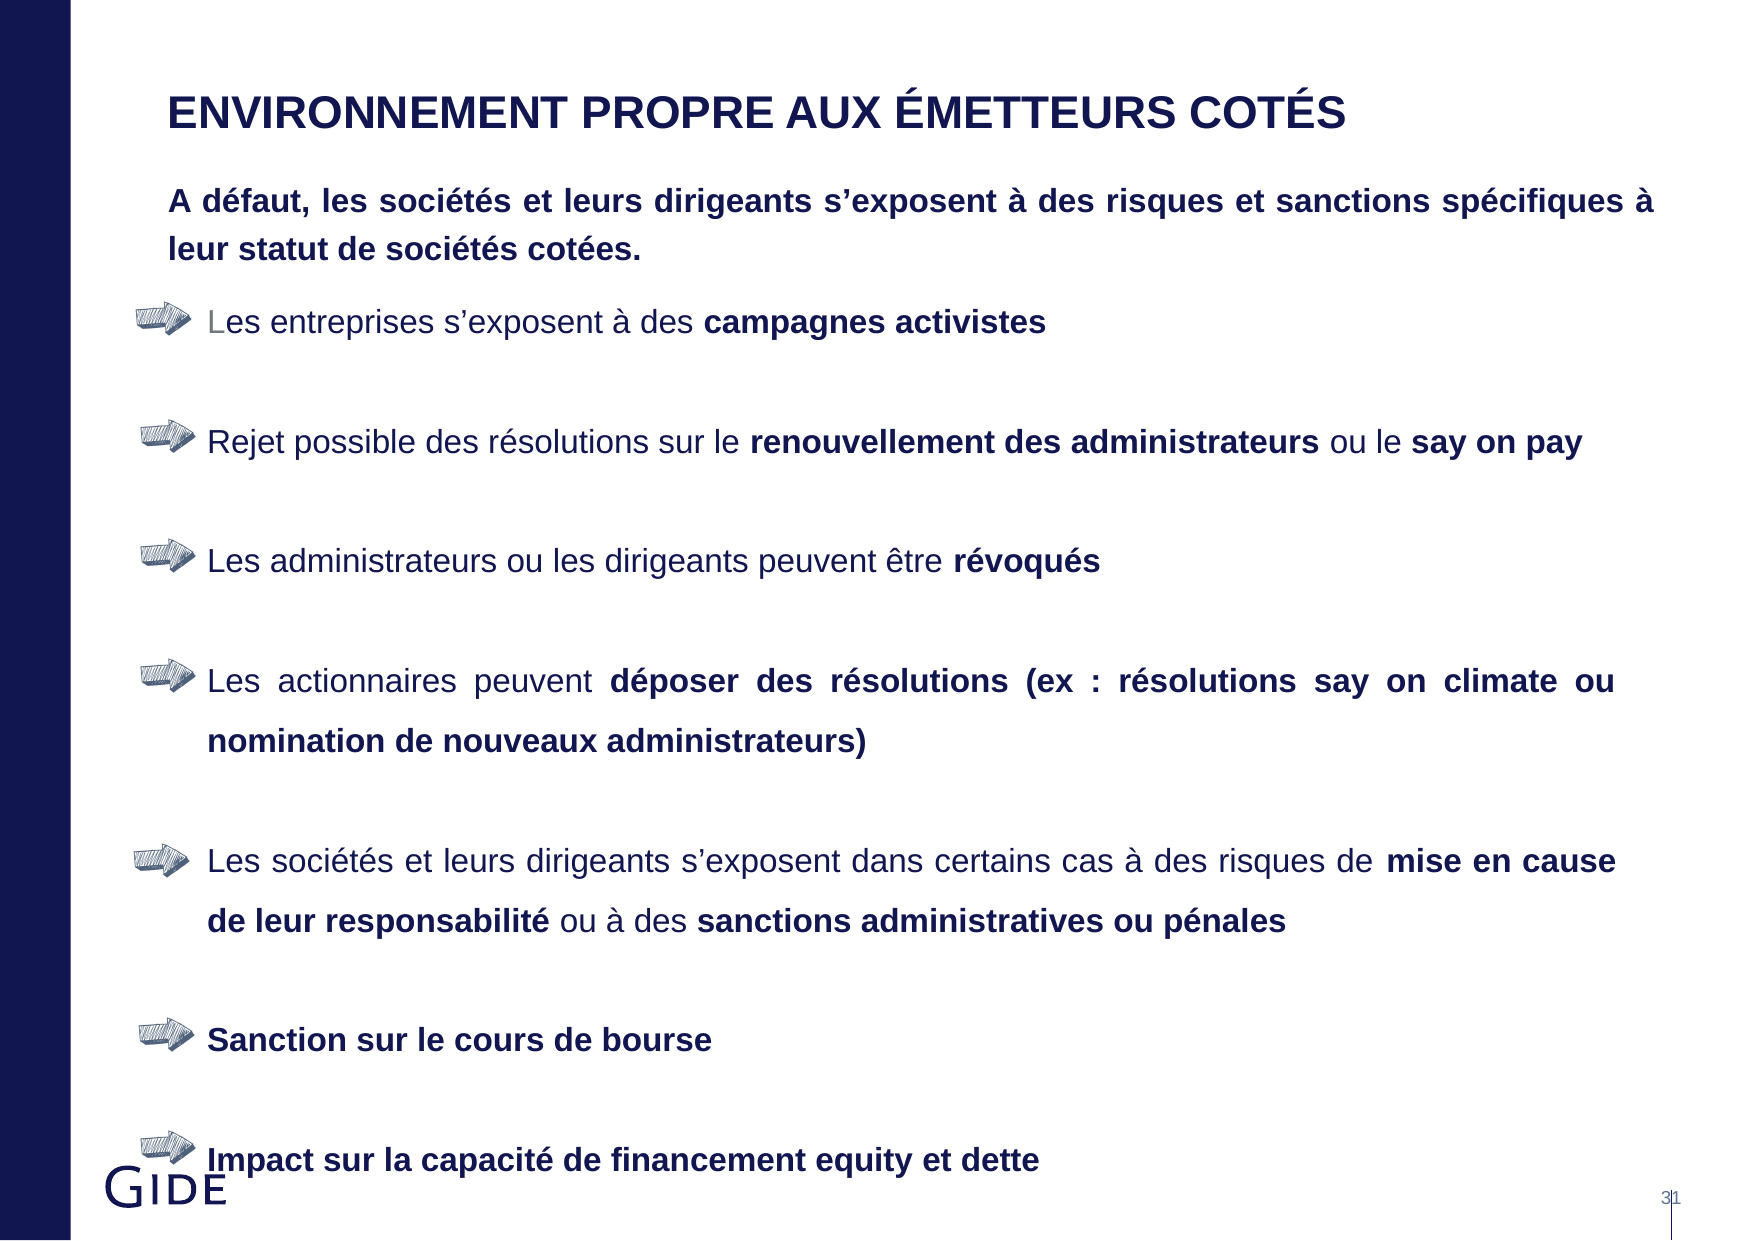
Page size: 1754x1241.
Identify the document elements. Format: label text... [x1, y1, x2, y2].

text_box Environnement propre aux émetteurs cotés [153, 81, 1671, 132]
picture [131, 297, 195, 338]
picture [134, 1013, 198, 1054]
picture [135, 535, 199, 576]
text_box Les entreprises s’exposent à des campagnes activistes Rejet possible des résolutions sur le renouvellement des administrateurs ou le say on pay Les administrateurs ou les dirigeants peuvent être révoqués Les actionnaires peuvent déposer des résolutions (ex : résolutions say on climate ou nomination de nouveaux administrateurs) Les sociétés et leurs dirigeants s’exposent dans certains cas à des risques de mise en cause de leur responsabilité ou à des sanctions administratives ou pénales Sanction sur le cours de bourse Impact sur la capacité de financement equity et dette [192, 272, 1632, 1186]
picture [135, 415, 199, 456]
text_box A défaut, les sociétés et leurs dirigeants s’exposent à des risques et sanctions spécifiques à leur statut de sociétés cotées. [153, 163, 1671, 204]
picture [135, 654, 199, 695]
picture [135, 1126, 199, 1168]
picture [129, 839, 193, 880]
